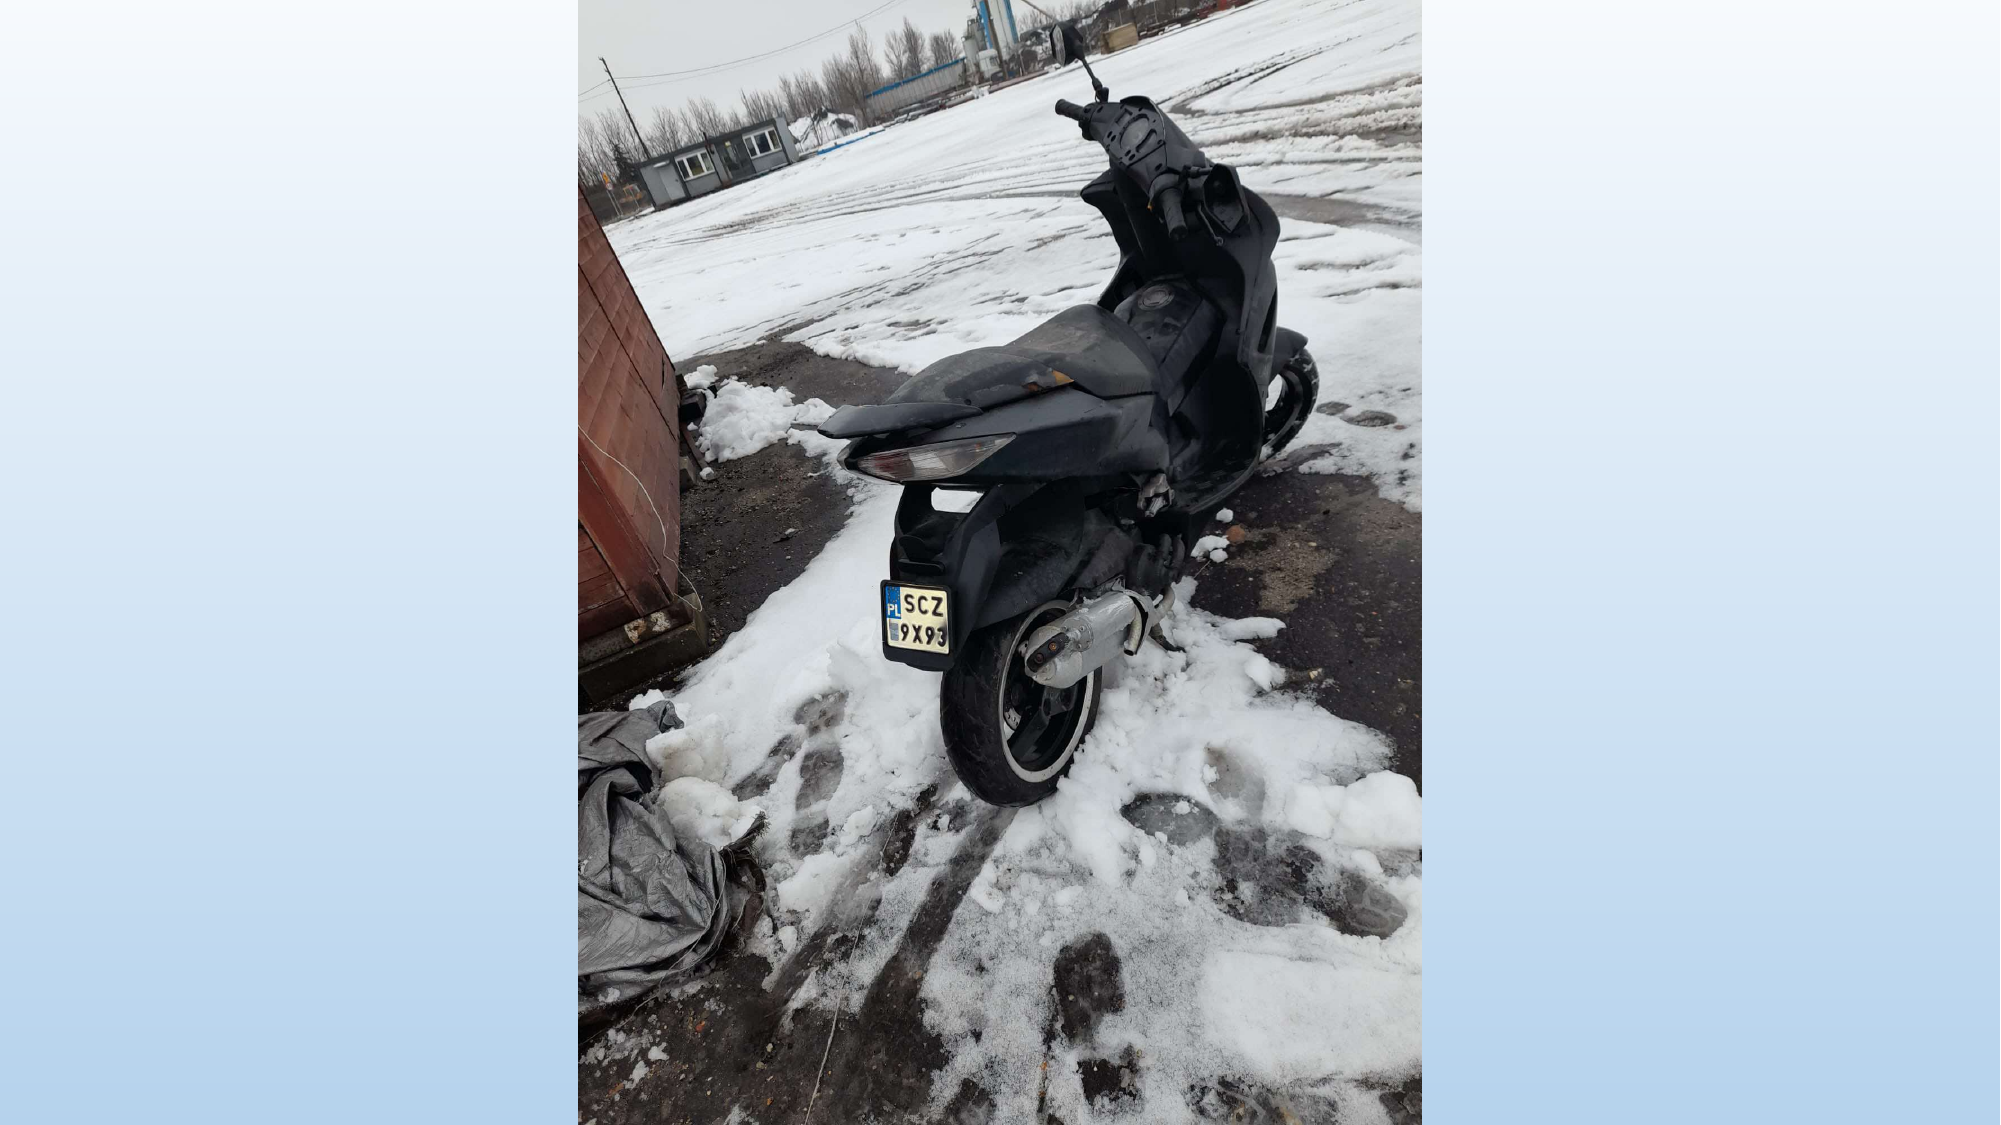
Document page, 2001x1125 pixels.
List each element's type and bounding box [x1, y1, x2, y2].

picture [578, 0, 1422, 1125]
